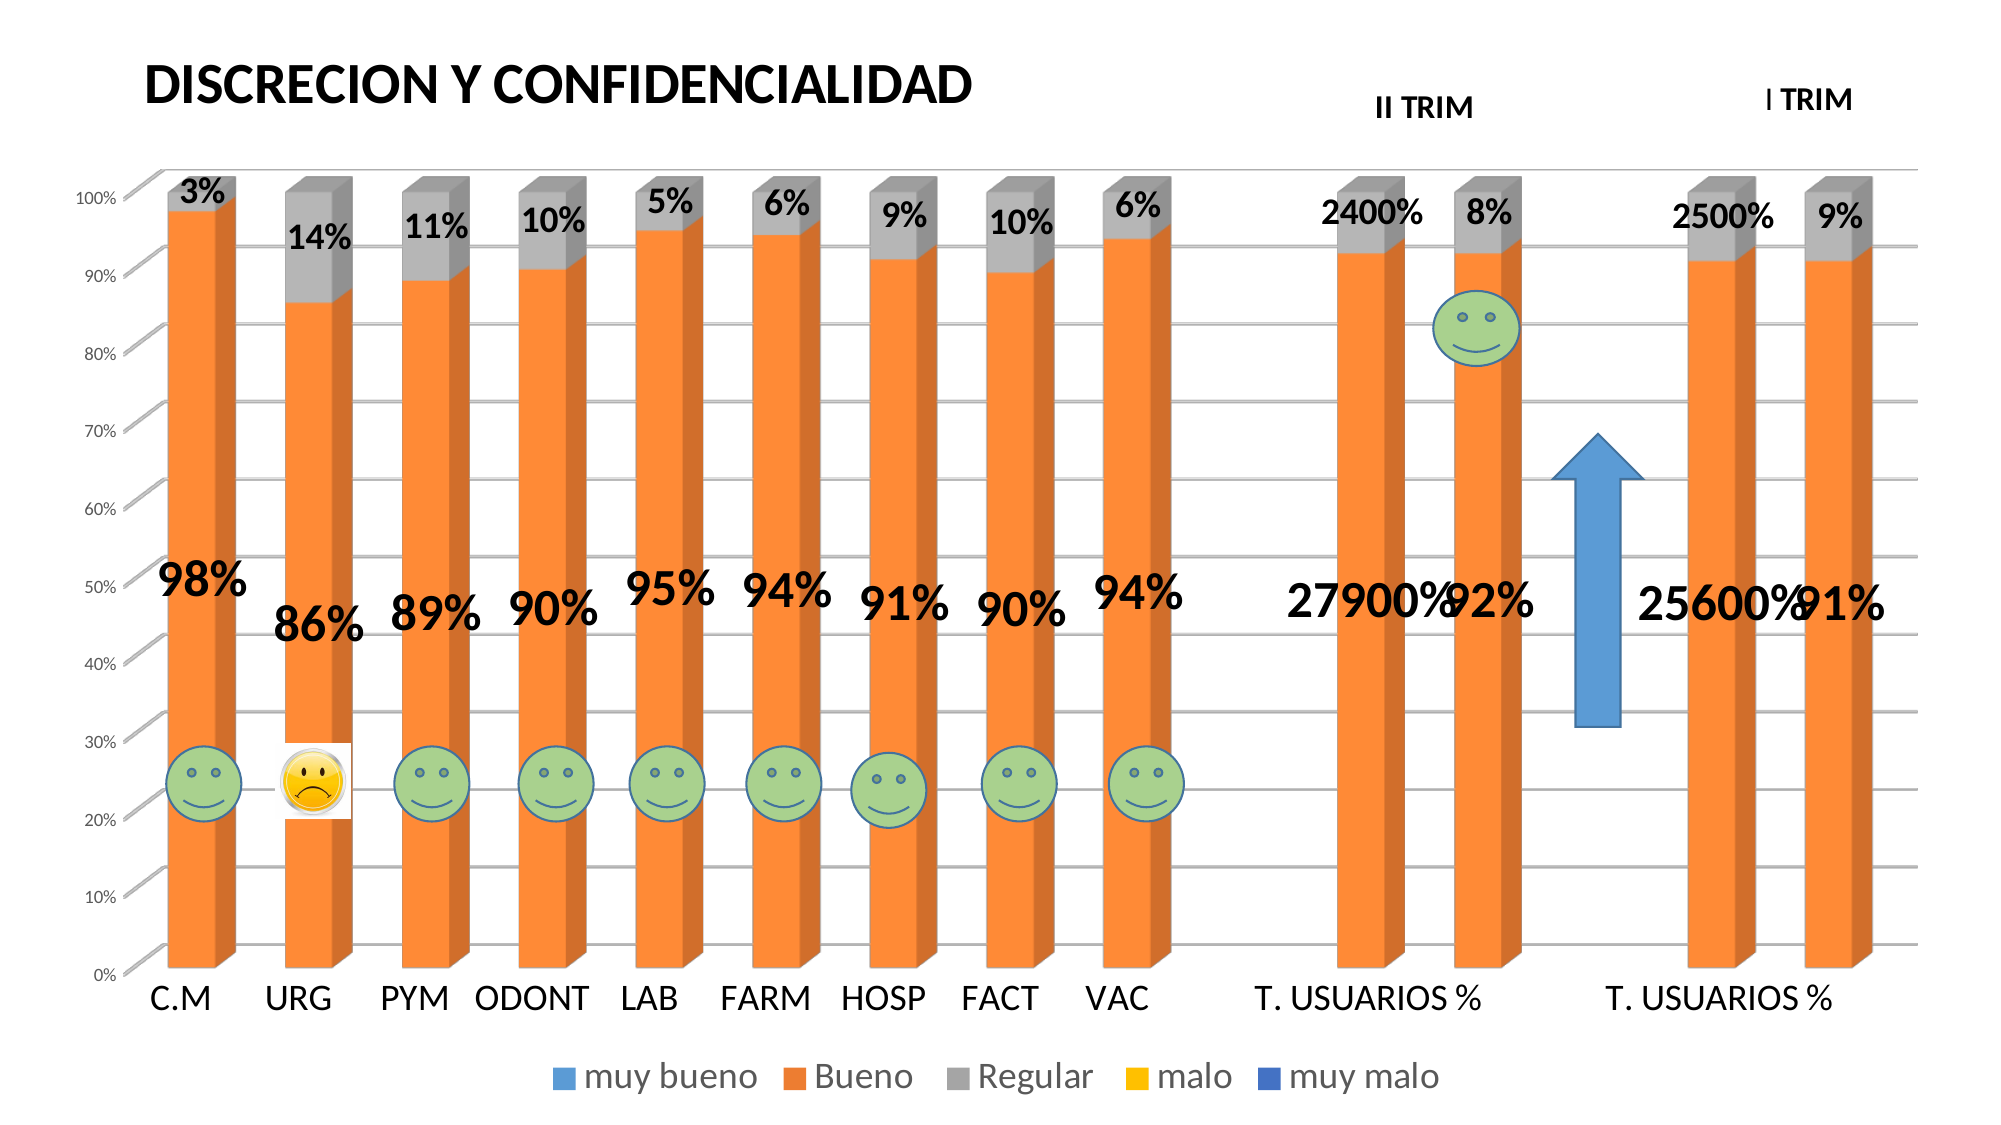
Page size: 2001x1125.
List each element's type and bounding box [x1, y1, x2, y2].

chart [29, 25, 1964, 1106]
